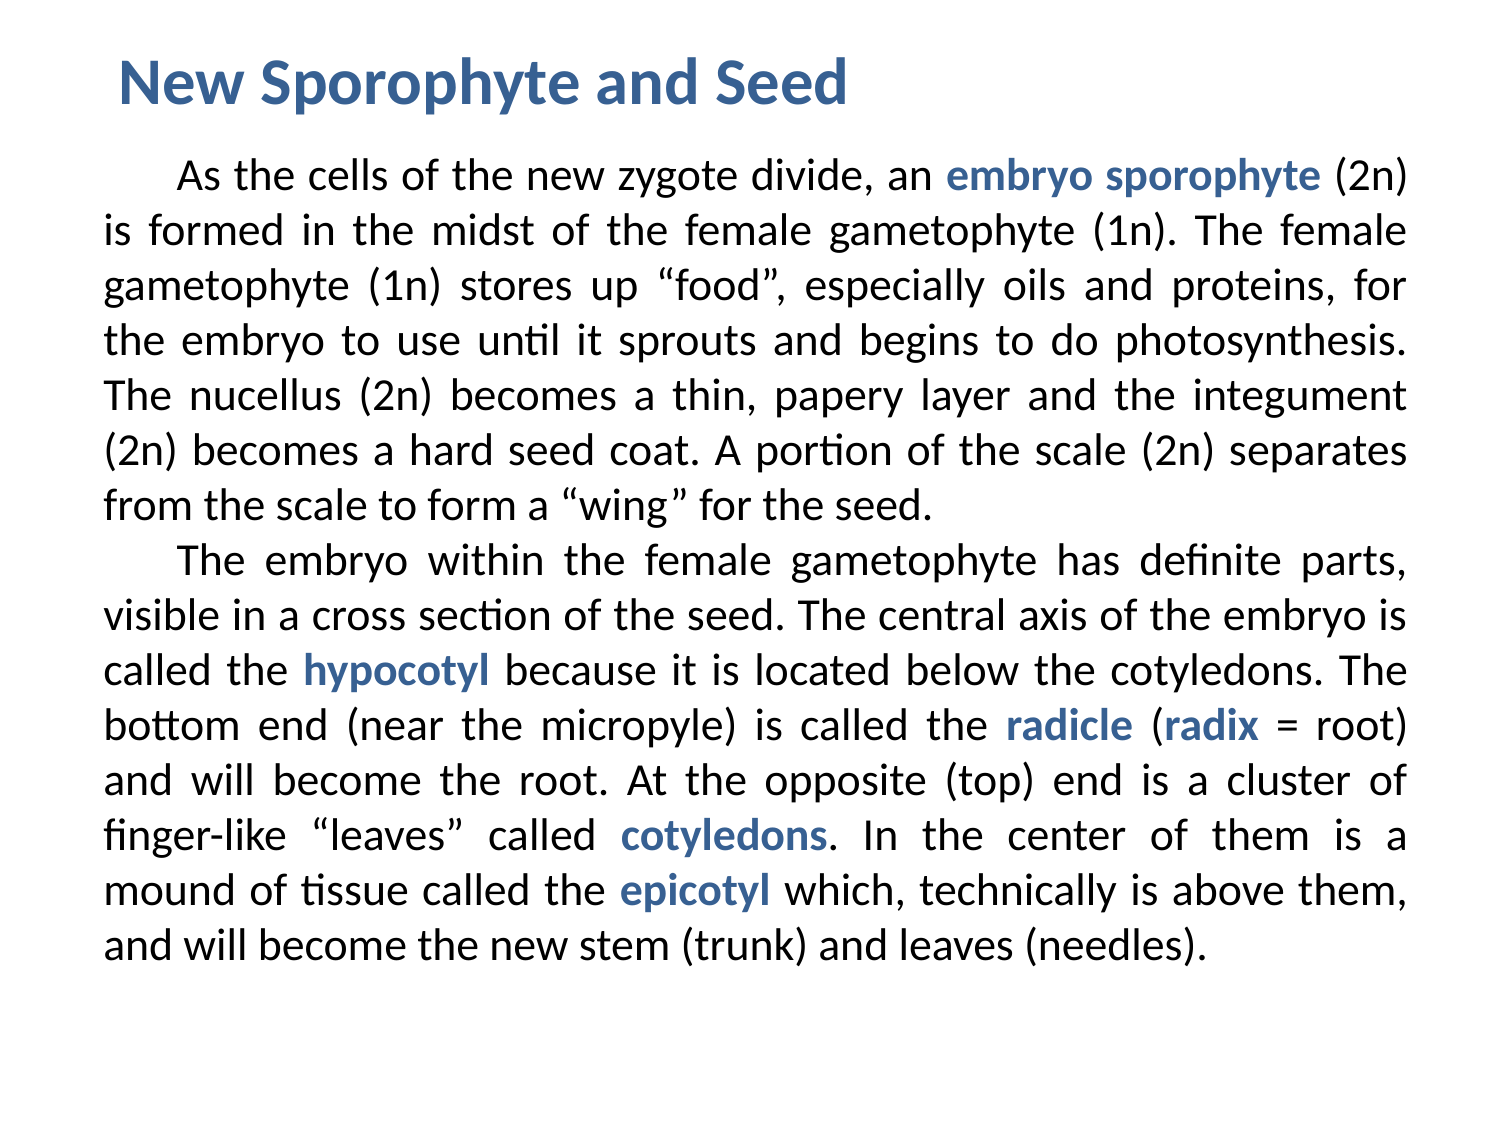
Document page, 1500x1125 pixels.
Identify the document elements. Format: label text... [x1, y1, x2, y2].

text_box As the cells of the new zygote divide, an embryo sporophyte (2n) is formed in the midst of the female gametophyte (1n). The female gametophyte (1n) stores up “food”, especially oils and proteins, for the embryo to use until it sprouts and begins to do photosynthesis. The nucellus (2n) becomes a thin, papery layer and the integument (2n) becomes a hard seed coat. A portion of the scale (2n) separates from the scale to form a “wing” for the seed. The embryo within the female gametophyte has definite parts, visible in a cross section of the seed. The central axis of the embryo is called the hypocotyl because it is located below the cotyledons. The bottom end (near the micropyle) is called the radicle (radix = root) and will become the root. At the opposite (top) end is a cluster of finger-like “leaves” called cotyledons. In the center of them is a mound of tissue called the epicotyl which, technically is above them, and will become the new stem (trunk) and leaves (needles). [88, 137, 1424, 977]
text_box New Sporophyte and Seed [103, 30, 865, 126]
